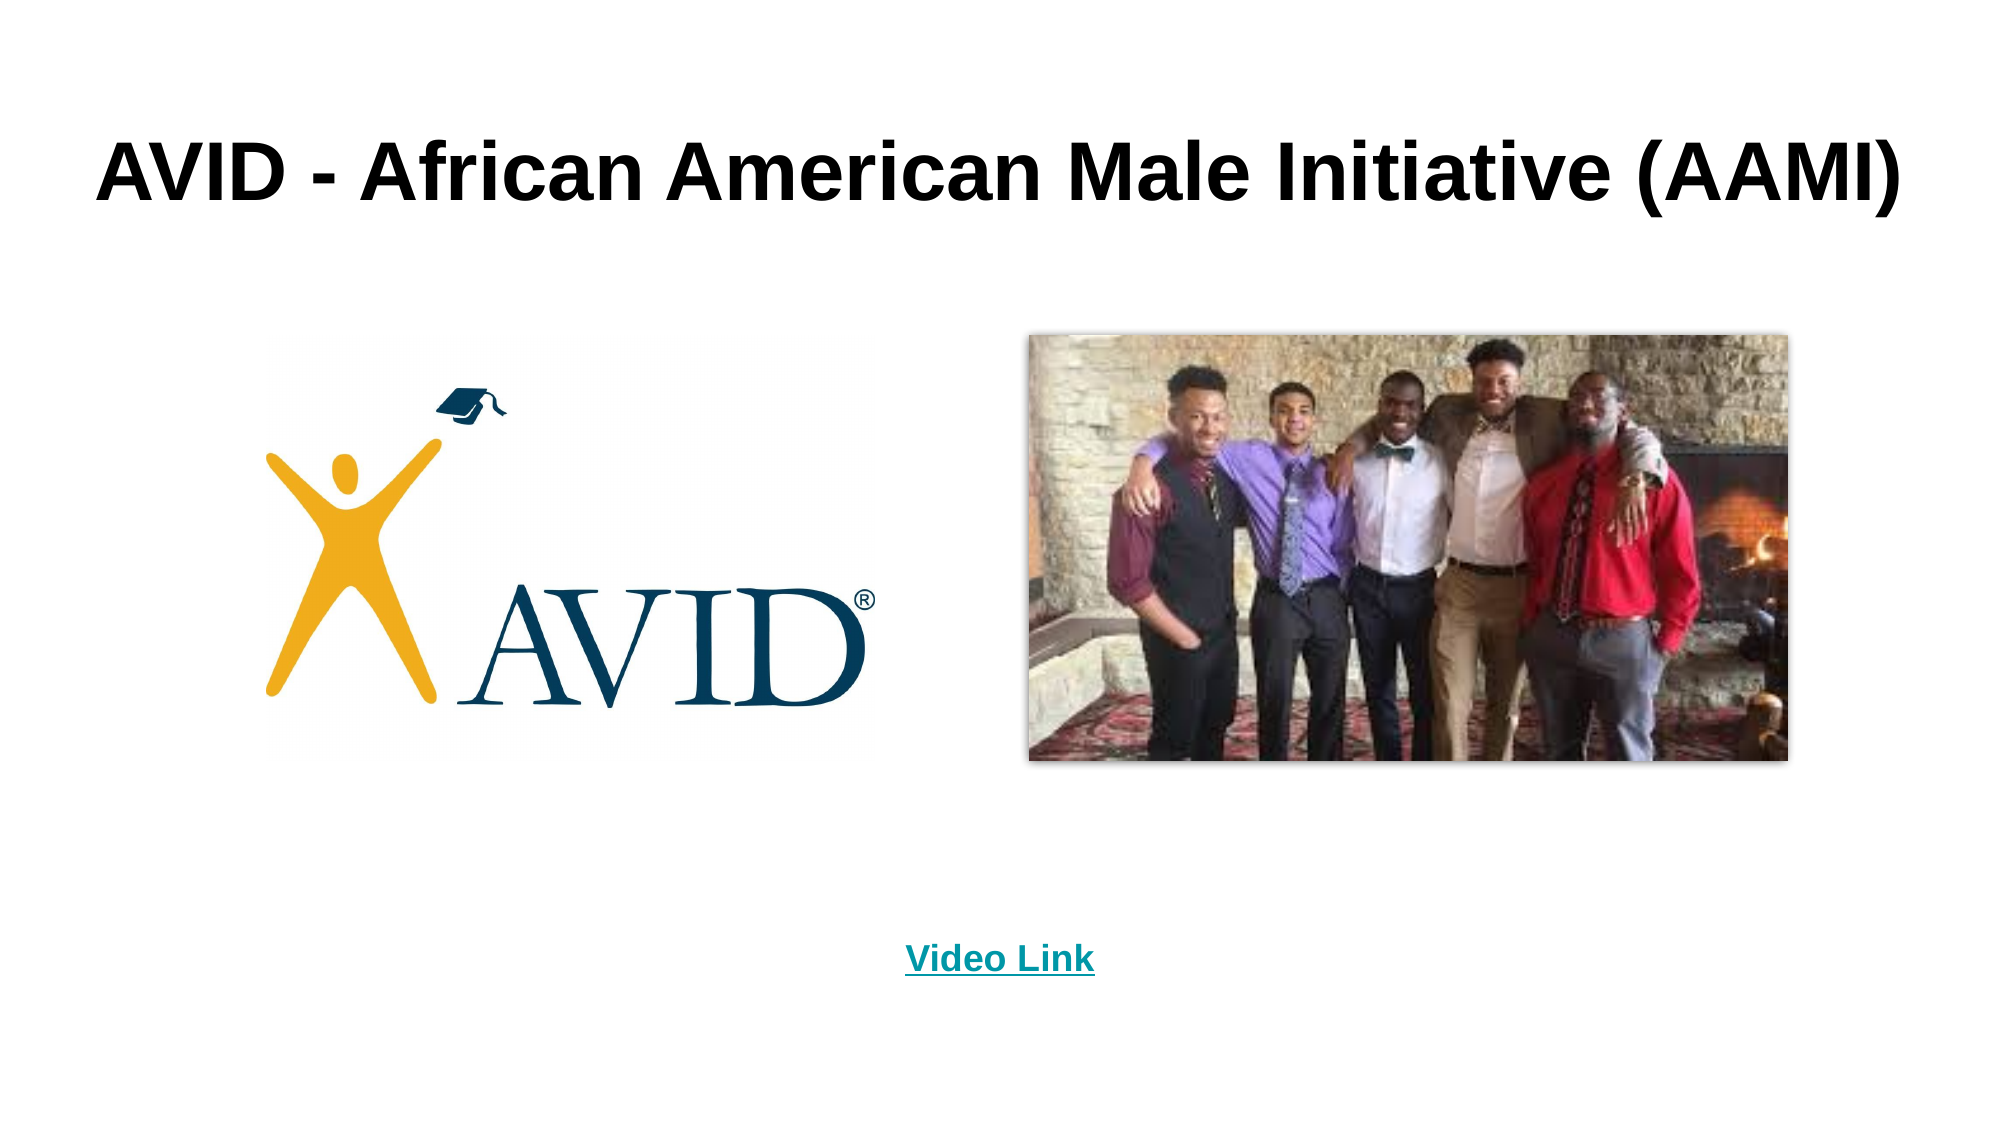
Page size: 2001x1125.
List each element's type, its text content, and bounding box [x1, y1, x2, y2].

picture [1029, 334, 1788, 762]
text_box Video Link [840, 919, 1160, 1045]
picture [266, 334, 875, 762]
title AVID - African American Male Initiative (AAMI) [68, 97, 1932, 223]
